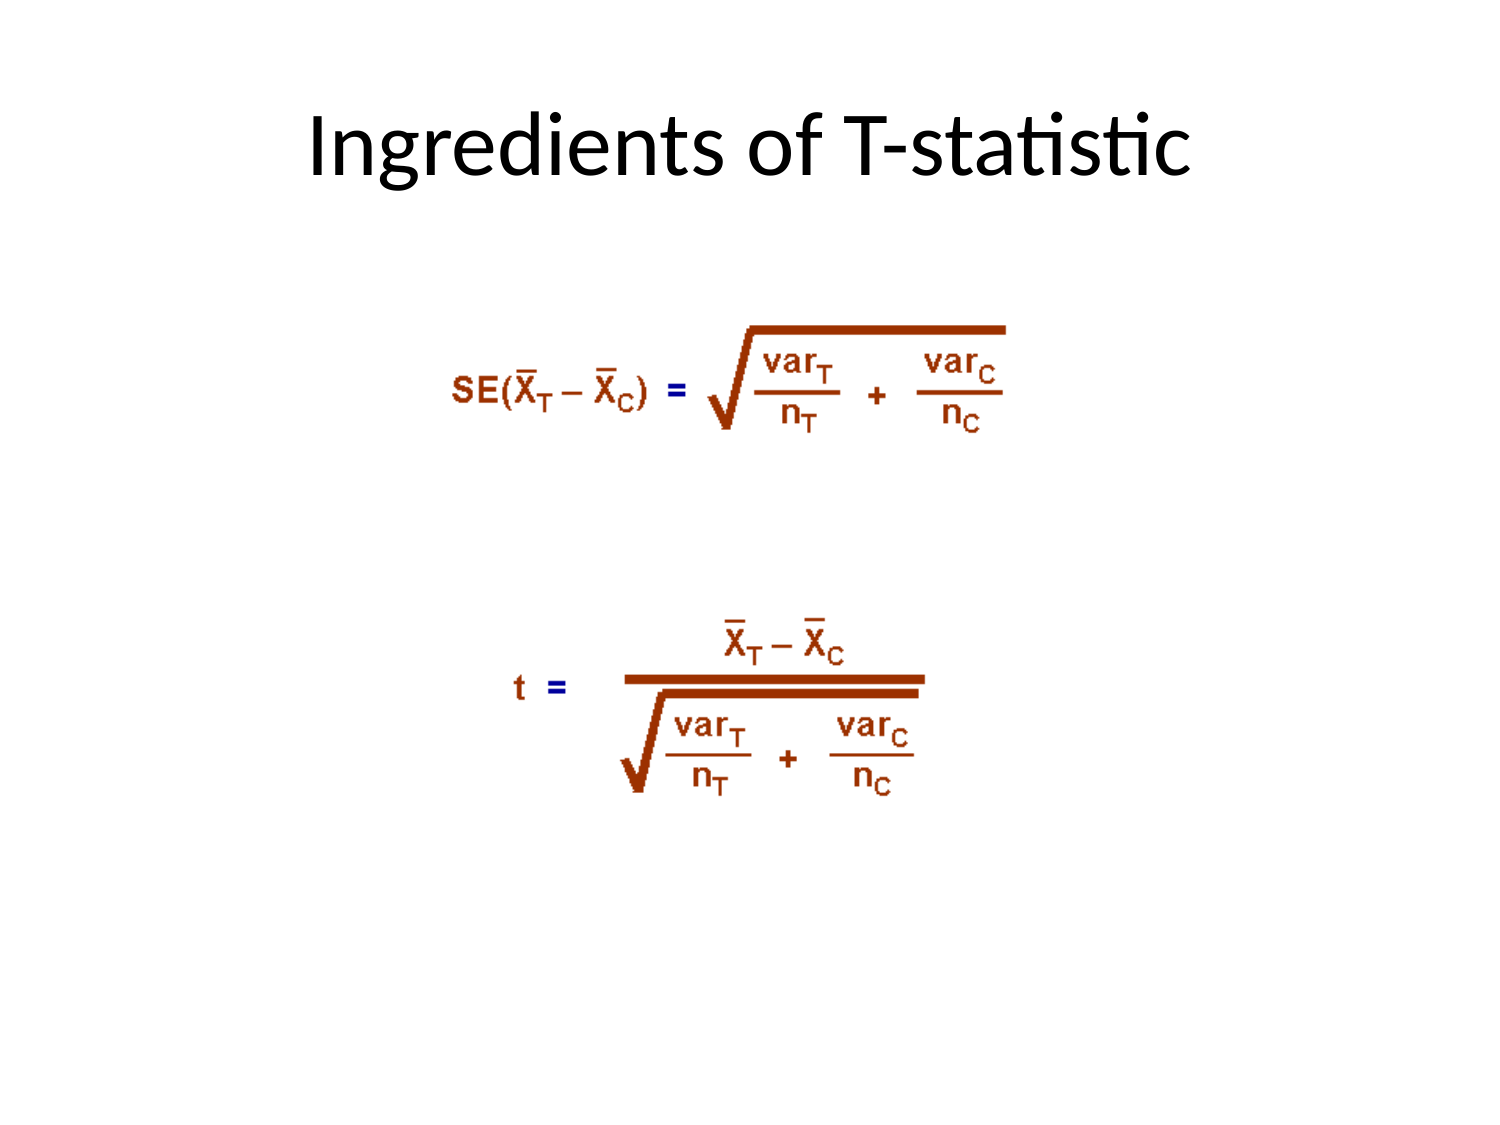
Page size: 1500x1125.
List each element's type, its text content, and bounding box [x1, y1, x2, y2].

picture [499, 612, 934, 804]
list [437, 324, 1015, 441]
title Ingredients of T-statistic [75, 45, 1425, 233]
